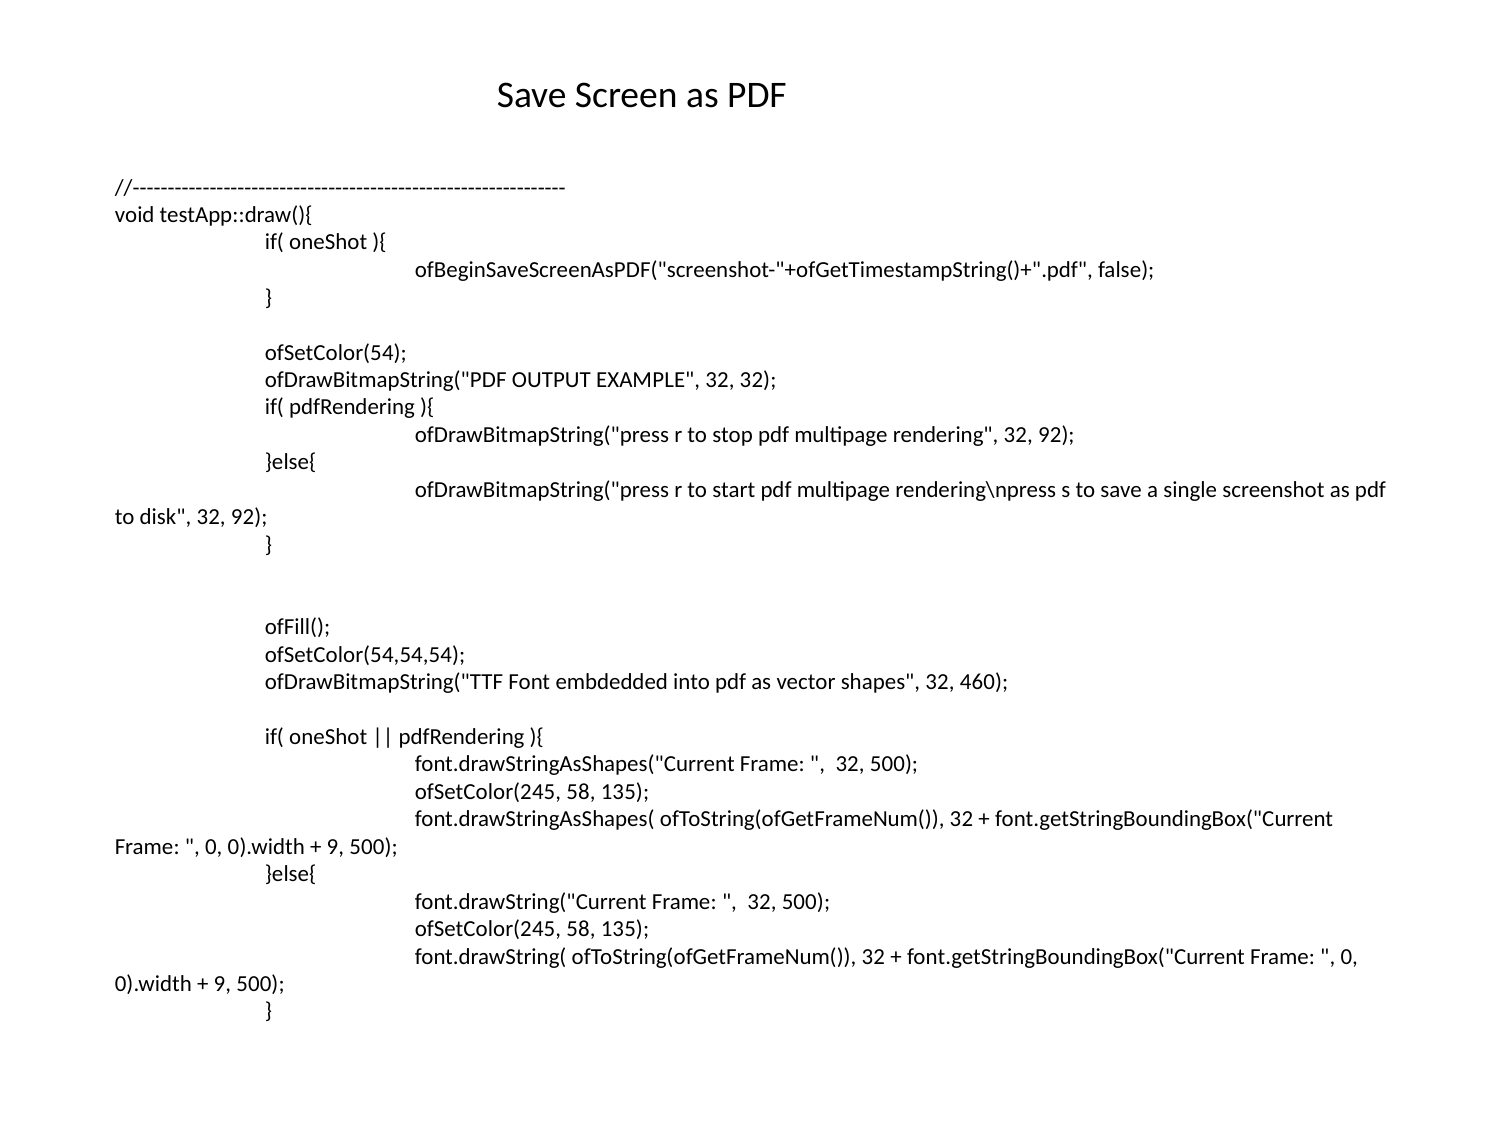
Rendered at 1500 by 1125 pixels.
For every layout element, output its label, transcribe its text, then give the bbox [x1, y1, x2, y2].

text_box Save Screen as PDF [482, 62, 803, 123]
text_box //-------------------------------------------------------------- void testApp::draw(){ if( oneShot ){ ofBeginSaveScreenAsPDF("screenshot-"+ofGetTimestampString()+".pdf", false); } ofSetColor(54); ofDrawBitmapString("PDF OUTPUT EXAMPLE", 32, 32); if( pdfRendering ){ ofDrawBitmapString("press r to stop pdf multipage rendering", 32, 92); }else{ ofDrawBitmapString("press r to start pdf multipage rendering\npress s to save a single screenshot as pdf to disk", 32, 92); } ofFill(); ofSetColor(54,54,54); ofDrawBitmapString("TTF Font embdedded into pdf as vector shapes", 32, 460); if( oneShot || pdfRendering ){ font.drawStringAsShapes("Current Frame: ", 32, 500); ofSetColor(245, 58, 135); font.drawStringAsShapes( ofToString(ofGetFrameNum()), 32 + font.getStringBoundingBox("Current Frame: ", 0, 0).width + 9, 500); }else{ font.drawString("Current Frame: ", 32, 500); ofSetColor(245, 58, 135); font.drawString( ofToString(ofGetFrameNum()), 32 + font.getStringBoundingBox("Current Frame: ", 0, 0).width + 9, 500); } [99, 137, 1413, 1086]
